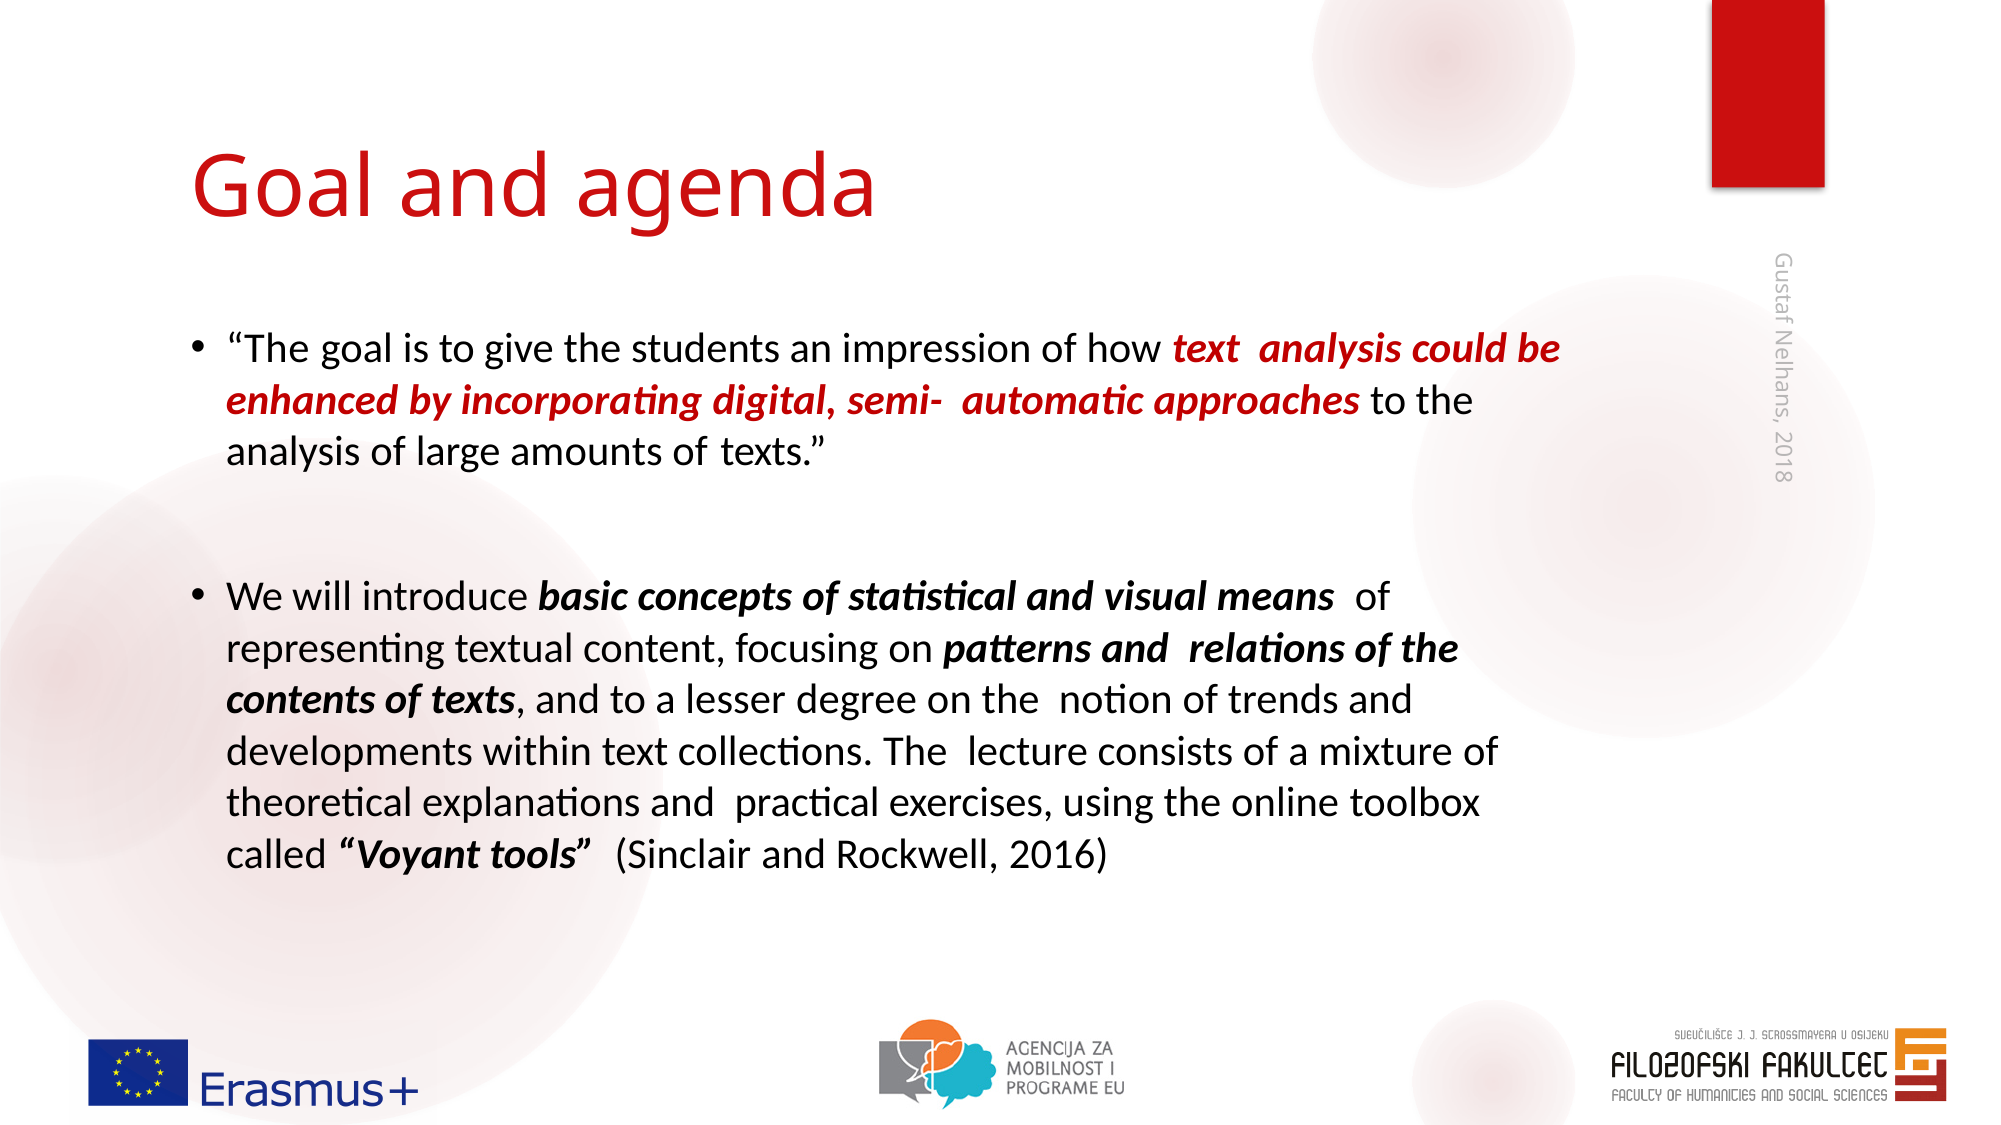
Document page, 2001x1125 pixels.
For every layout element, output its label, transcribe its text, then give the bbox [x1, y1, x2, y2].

picture [879, 999, 1140, 1125]
picture [1610, 1017, 1951, 1112]
text_box “The goal is to give the students an impression of how text analysis could be enhanced by incorporating digital, semi- automatic approaches to the analysis of large amounts of texts.” We will introduce basic concepts of statistical and visual means of representing textual content, focusing on patterns and relations of the contents of texts, and to a lesser degree on the notion of trends and developments within text collections. The lecture consists of a mixture of theoretical explanations and practical exercises, using the online toolbox called “Voyant tools” (Sinclair and Rockwell, 2016) [188, 318, 1585, 877]
footer Gustaf Nelhans, 2018 [1760, 237, 1811, 871]
picture [69, 1020, 437, 1125]
title Goal and agenda [188, 128, 1404, 318]
